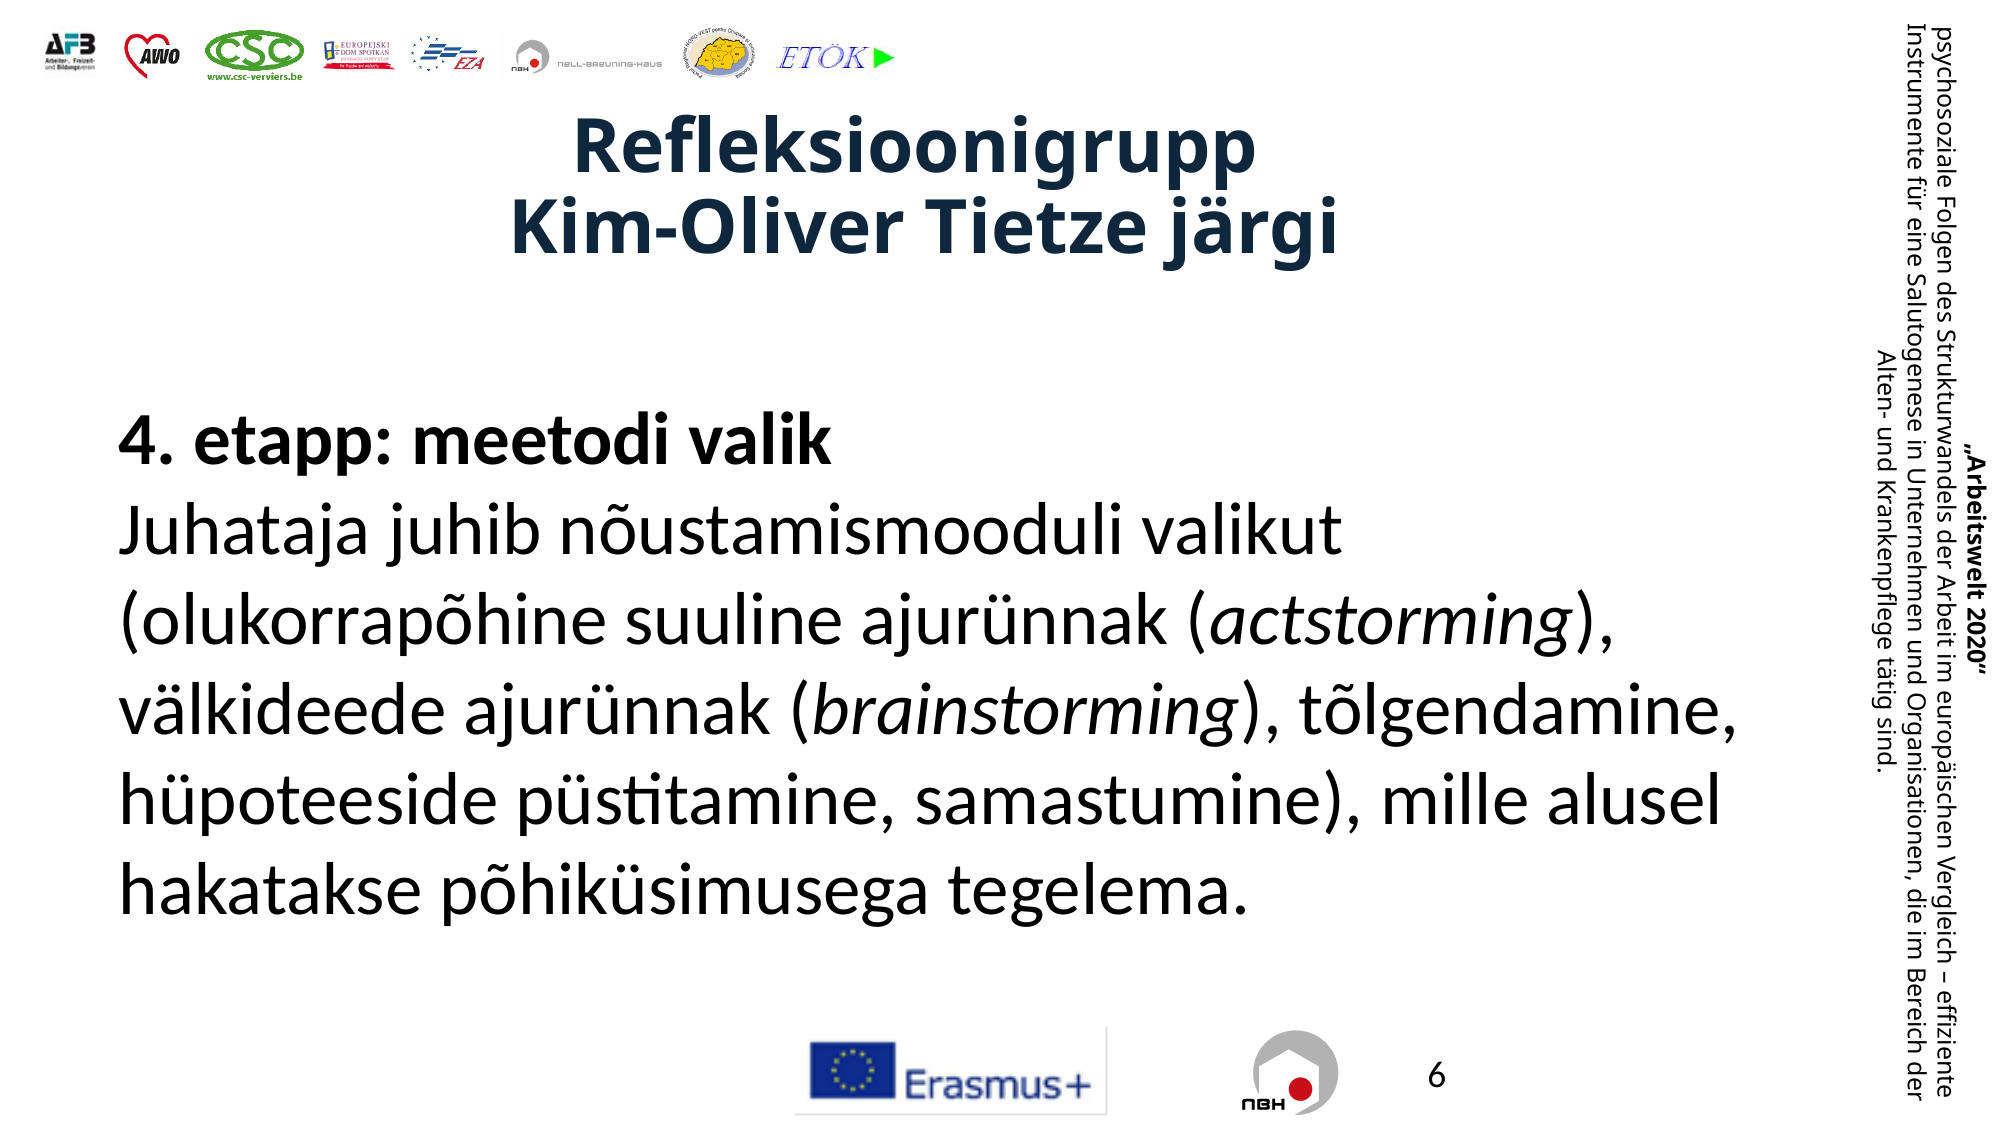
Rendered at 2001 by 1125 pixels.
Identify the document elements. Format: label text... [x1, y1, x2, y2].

slide_number 6 [1412, 1042, 1863, 1103]
title Refleksioonigrupp Kim-Oliver Tietze järgi [437, 77, 1413, 277]
text_box 4. etapp: meetodi valik Juhataja juhib nõustamismooduli valikut (olukorrapõhine suuline ajurünnak (actstorming), välkideede ajurünnak (brainstorming), tõlgendamine, hüpoteeside püstitamine, samastumine), mille alusel hakatakse põhiküsimusega tegelema. [103, 382, 1806, 982]
picture [795, 1027, 1110, 1118]
